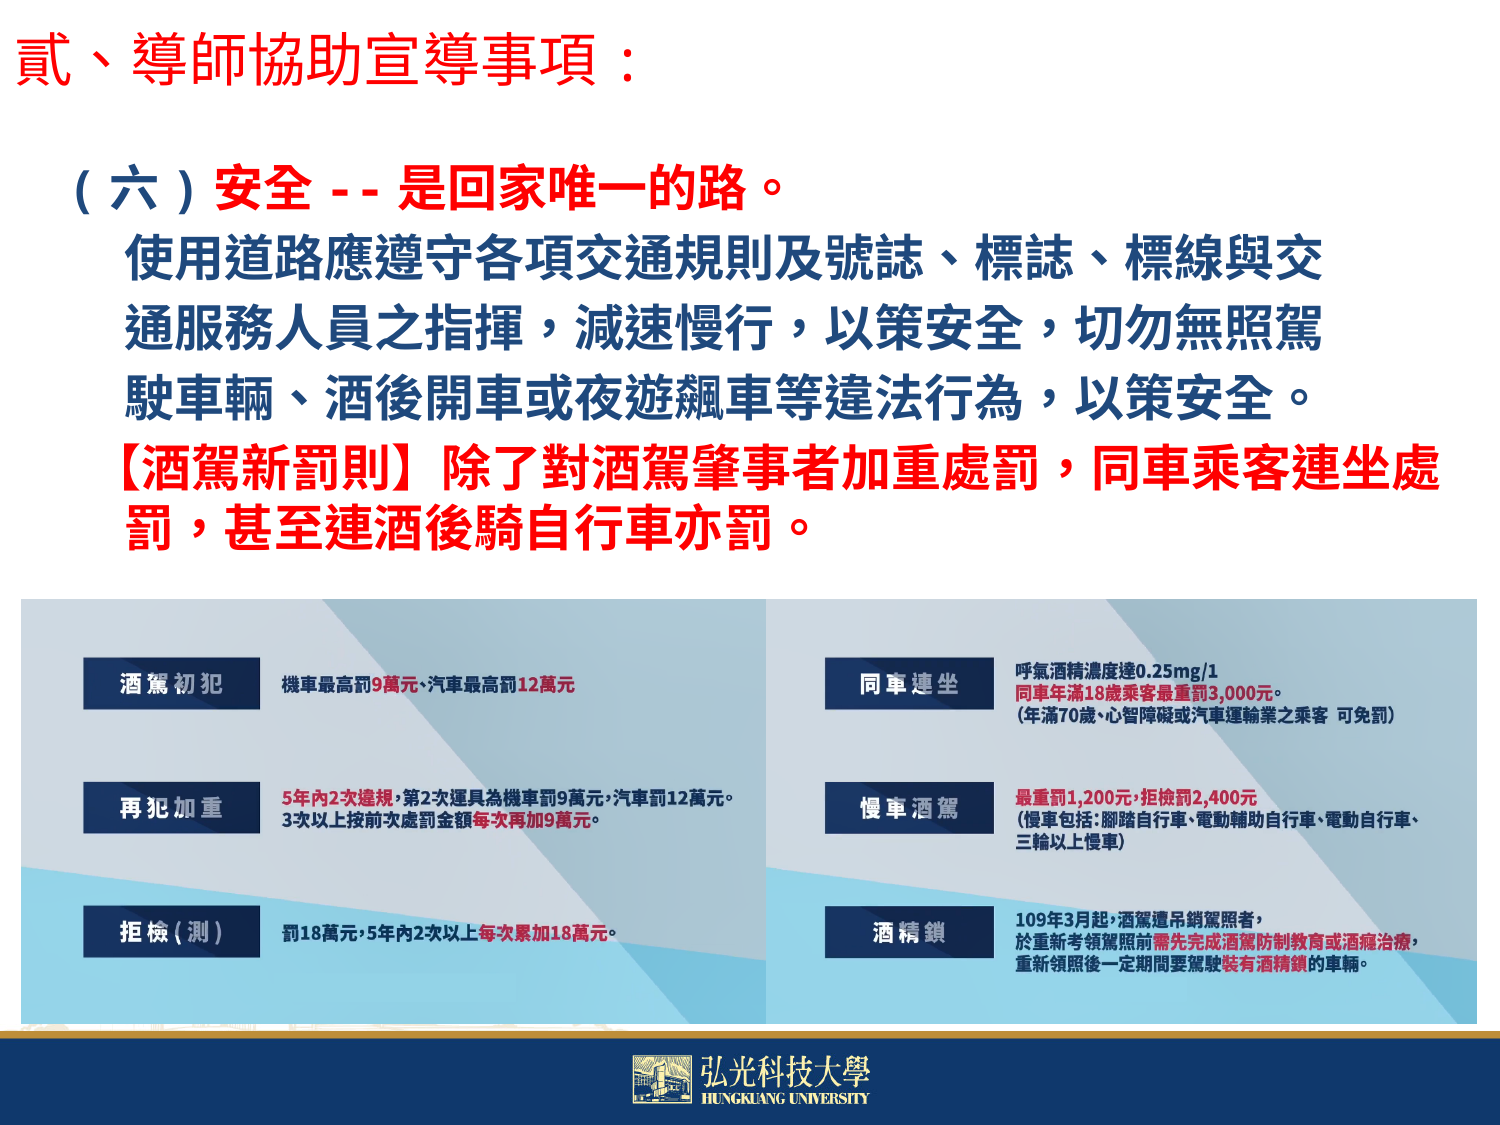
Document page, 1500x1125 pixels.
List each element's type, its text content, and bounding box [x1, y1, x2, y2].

text_box (六)安全--是回家唯一的路。 使用道路應遵守各項交通規則及號誌、標誌、標線與交 通服務人員之指揮，減速慢行，以策安全，切勿無照駕 駛車輛、酒後開車或夜遊飆車等違法行為，以策安全。 【酒駕新罰則】除了對酒駕肇事者加重處罰，同車乘客連坐處罰，甚至連酒後騎自行車亦罰。 [53, 149, 1471, 587]
text_box 貳、導師協助宣導事項: [0, 16, 661, 101]
picture [0, 0, 1500, 1125]
